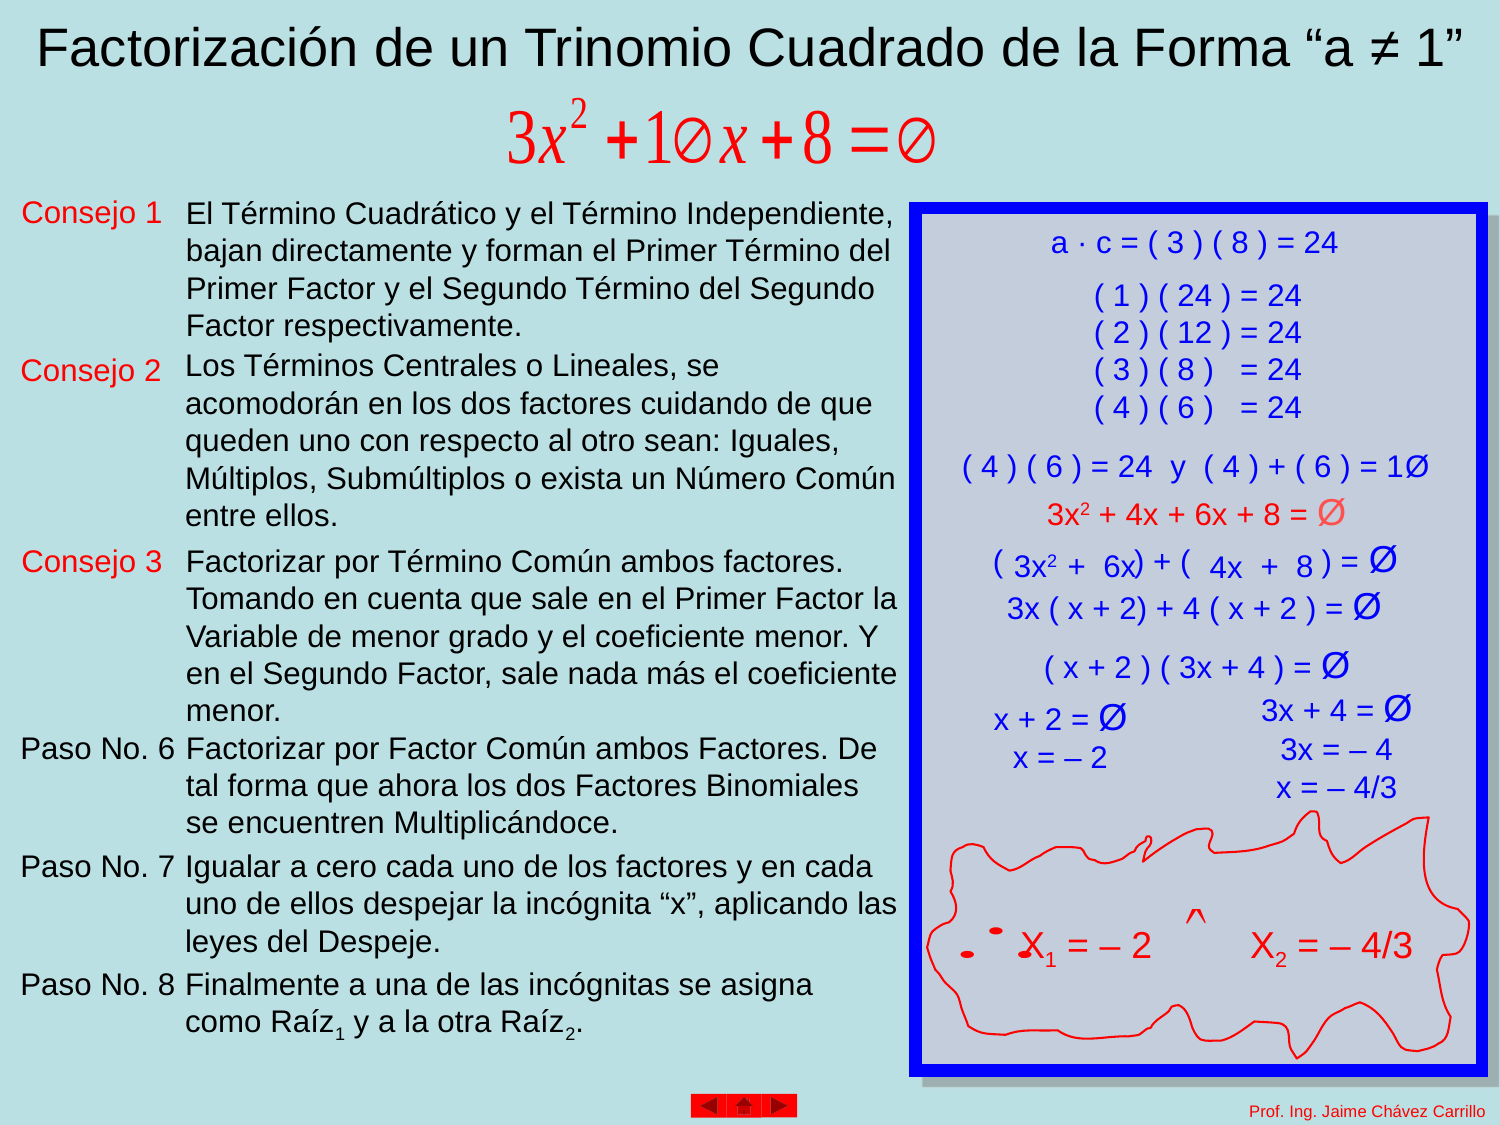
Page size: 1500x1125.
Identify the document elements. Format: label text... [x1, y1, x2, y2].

text_box [690, 1093, 726, 1118]
text_box ( x + 2 ) ( 3x + 4 ) = Ø [1029, 633, 1365, 694]
text_box Igualar a cero cada uno de los factores y en cada uno de ellos despejar la incógnita “x”, aplicando las leyes del Despeje. [170, 838, 915, 956]
text_box [761, 1093, 798, 1118]
text_box Paso No. 6 [5, 720, 171, 773]
text_box 3x2 [998, 538, 1052, 574]
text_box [498, 77, 955, 184]
text_box El Término Cuadrático y el Término Independiente, bajan directamente y forman el Primer Término del Primer Factor y el Segundo Término del Segundo Factor respectivamente. [171, 185, 916, 338]
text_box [1175, 909, 1235, 964]
text_box 3x + 4 = Ø 3x = – 4 x = – 4/3 [1246, 677, 1428, 812]
text_box + 8 [1245, 538, 1329, 591]
text_box x + 2 = Ø x = – 2 [978, 685, 1143, 783]
text_box [915, 208, 1483, 1071]
text_box 3x2 + 4x + 6x + 8 = Ø [1031, 480, 1362, 527]
text_box Consejo 2 [5, 343, 170, 396]
text_box + 6x [1052, 538, 1152, 591]
text_box 3x ( x + 2) + 4 ( x + 2 ) = Ø [992, 574, 1397, 635]
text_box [947, 918, 1053, 970]
text_box Los Términos Centrales o Lineales, se acomodorán en los dos factores cuidando de que queden uno con respecto al otro sean: Iguales, Múltiplos, Submúltiplos o exista un Número Común entre ellos. [170, 338, 915, 533]
text_box [927, 811, 1470, 1059]
text_box Finalmente a una de las incógnitas se asigna como Raíz1 y a la otra Raíz2. [170, 956, 915, 1052]
text_box ( 1 ) ( 24 ) = 24 ( 2 ) ( 12 ) = 24 ( 3 ) ( 8 ) = 24 ( 4 ) ( 6 ) = 24 [1078, 267, 1318, 432]
text_box a · c = ( 3 ) ( 8 ) = 24 [1036, 214, 1355, 267]
text_box X2 = – 4/3 [1235, 913, 1429, 980]
text_box Prof. Ing. Jaime Chávez Carrillo [1234, 1093, 1500, 1125]
text_box Paso No. 8 [5, 956, 170, 1009]
title Factorización de un Trinomio Cuadrado de la Forma “a ≠ 1” [0, 0, 1500, 91]
text_box ( 4 ) ( 6 ) = 24 y ( 4 ) + ( 6 ) = 1Ø [947, 439, 1445, 492]
text_box Consejo 3 [6, 533, 171, 586]
text_box 4x [1194, 539, 1245, 574]
text_box ( ) + ( ) = Ø [978, 527, 1413, 588]
text_box Factorizar por Factor Común ambos Factores. De tal forma que ahora los dos Factores Binomiales se encuentren Multiplicándoce. [171, 720, 916, 848]
text_box Consejo 1 [6, 184, 178, 237]
text_box Paso No. 7 [5, 838, 170, 891]
text_box X1 = – 2 [1005, 913, 1167, 980]
text_box [726, 1093, 761, 1118]
text_box Factorizar por Término Común ambos factores. Tomando en cuenta que sale en el Primer Factor la Variable de menor grado y el coeficiente menor. Y en el Segundo Factor, sale nada más el coeficiente menor. [171, 533, 916, 720]
